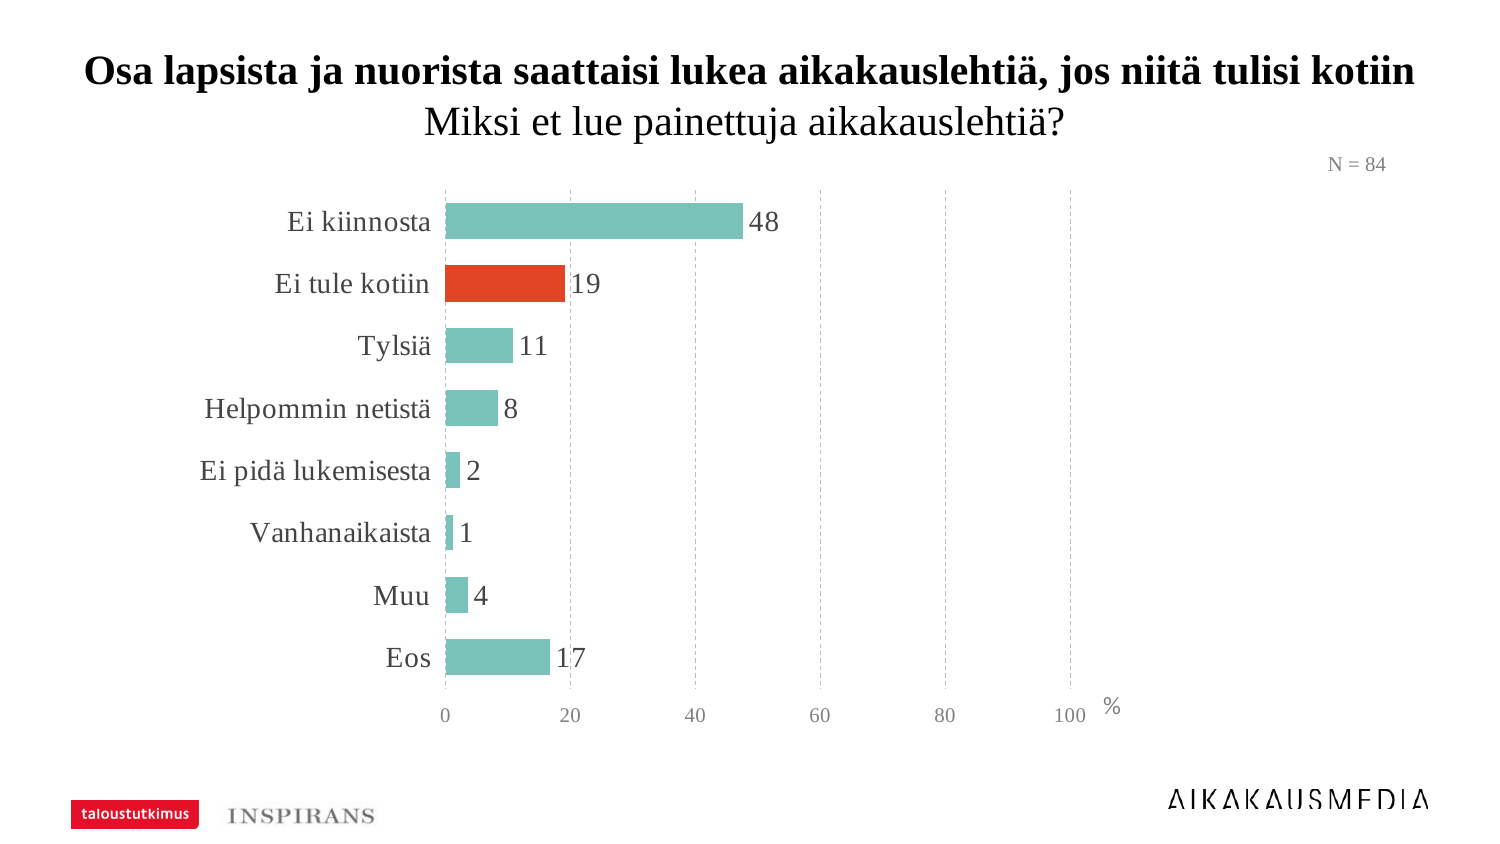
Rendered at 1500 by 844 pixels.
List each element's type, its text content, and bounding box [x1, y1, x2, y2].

text_box N = 84 [1313, 143, 1448, 184]
picture [71, 800, 199, 829]
title Osa lapsista ja nuorista saattaisi lukea aikakauslehtiä, jos niitä tulisi kotiin Miksi et lue painettuja aikakauslehtiä? [0, 22, 1500, 164]
chart [141, 188, 1138, 732]
picture [204, 793, 397, 839]
